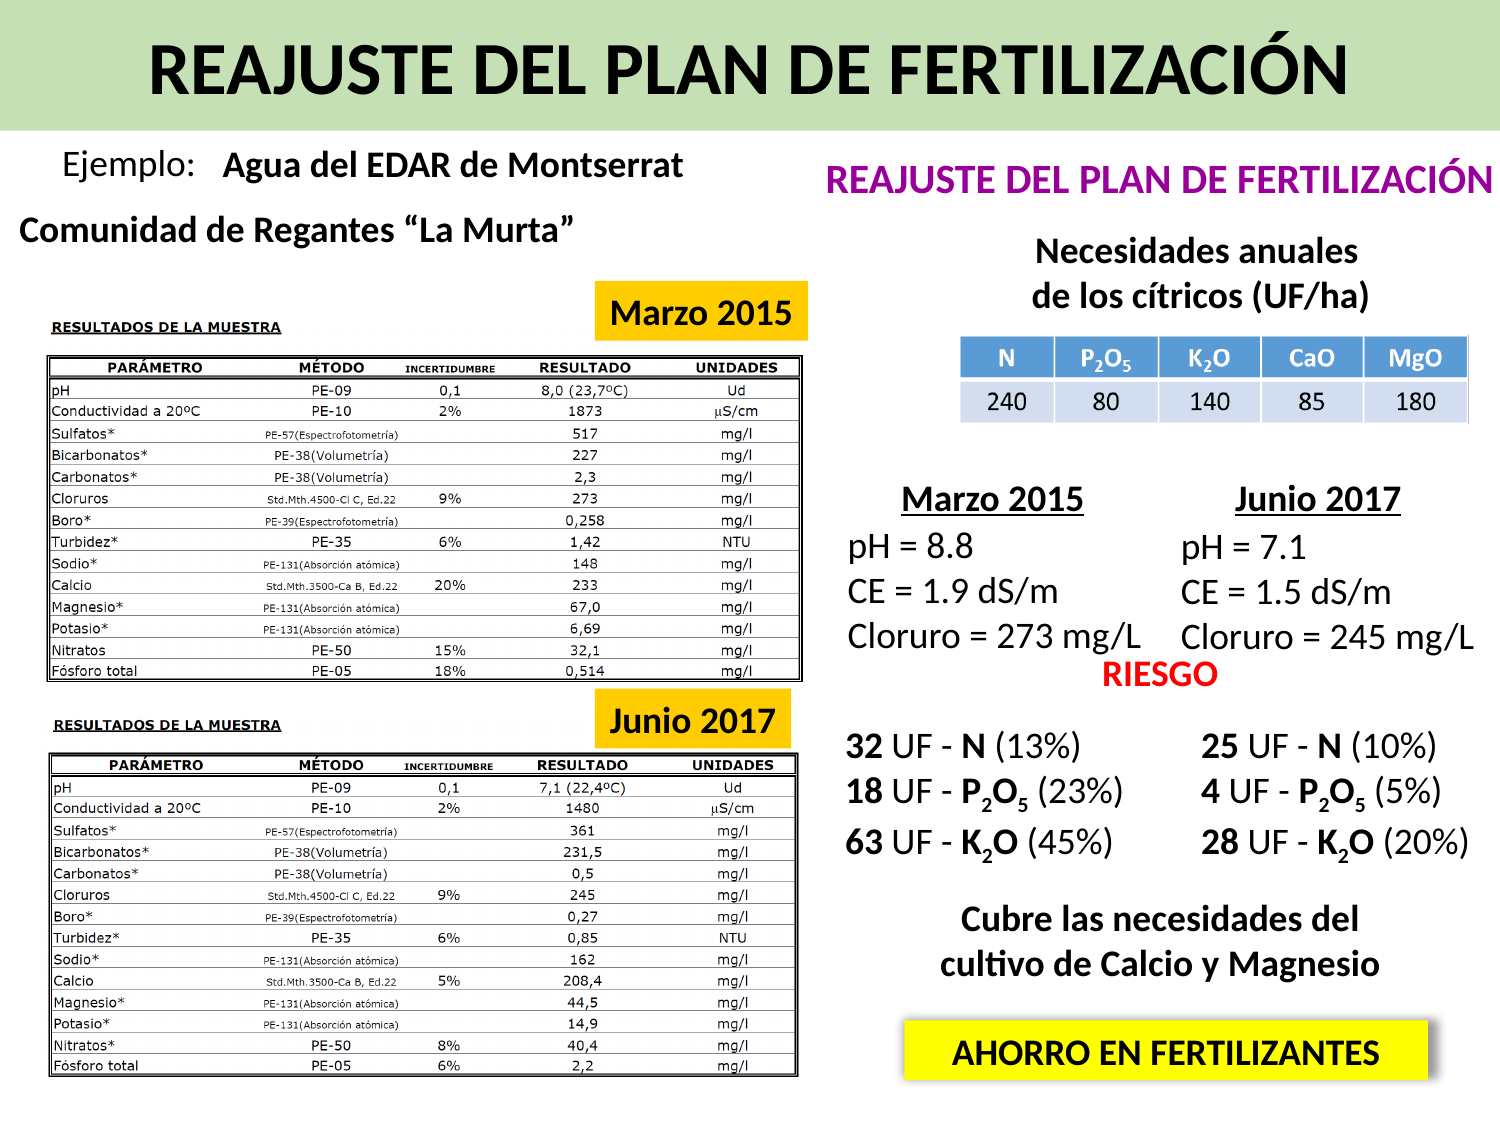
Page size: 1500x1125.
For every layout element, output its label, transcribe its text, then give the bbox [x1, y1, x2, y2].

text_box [832, 466, 1500, 666]
text_box Agua del EDAR de Montserrat [207, 132, 700, 193]
text_box REAJUSTE DEL PLAN DE FERTILIZACIÓN [810, 144, 1500, 210]
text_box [958, 218, 1471, 434]
text_box Comunidad de Regantes “La Murta” [4, 198, 592, 258]
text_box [38, 280, 809, 1084]
text_box RIESGO [1087, 666, 1233, 702]
text_box Ejemplo: [47, 131, 245, 192]
text_box AHORRO EN FERTILIZANTES [904, 1020, 1428, 1081]
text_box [830, 713, 1491, 993]
text_box [0, 0, 1500, 132]
text_box REAJUSTE DEL PLAN DE FERTILIZACIÓN [134, 11, 1366, 117]
